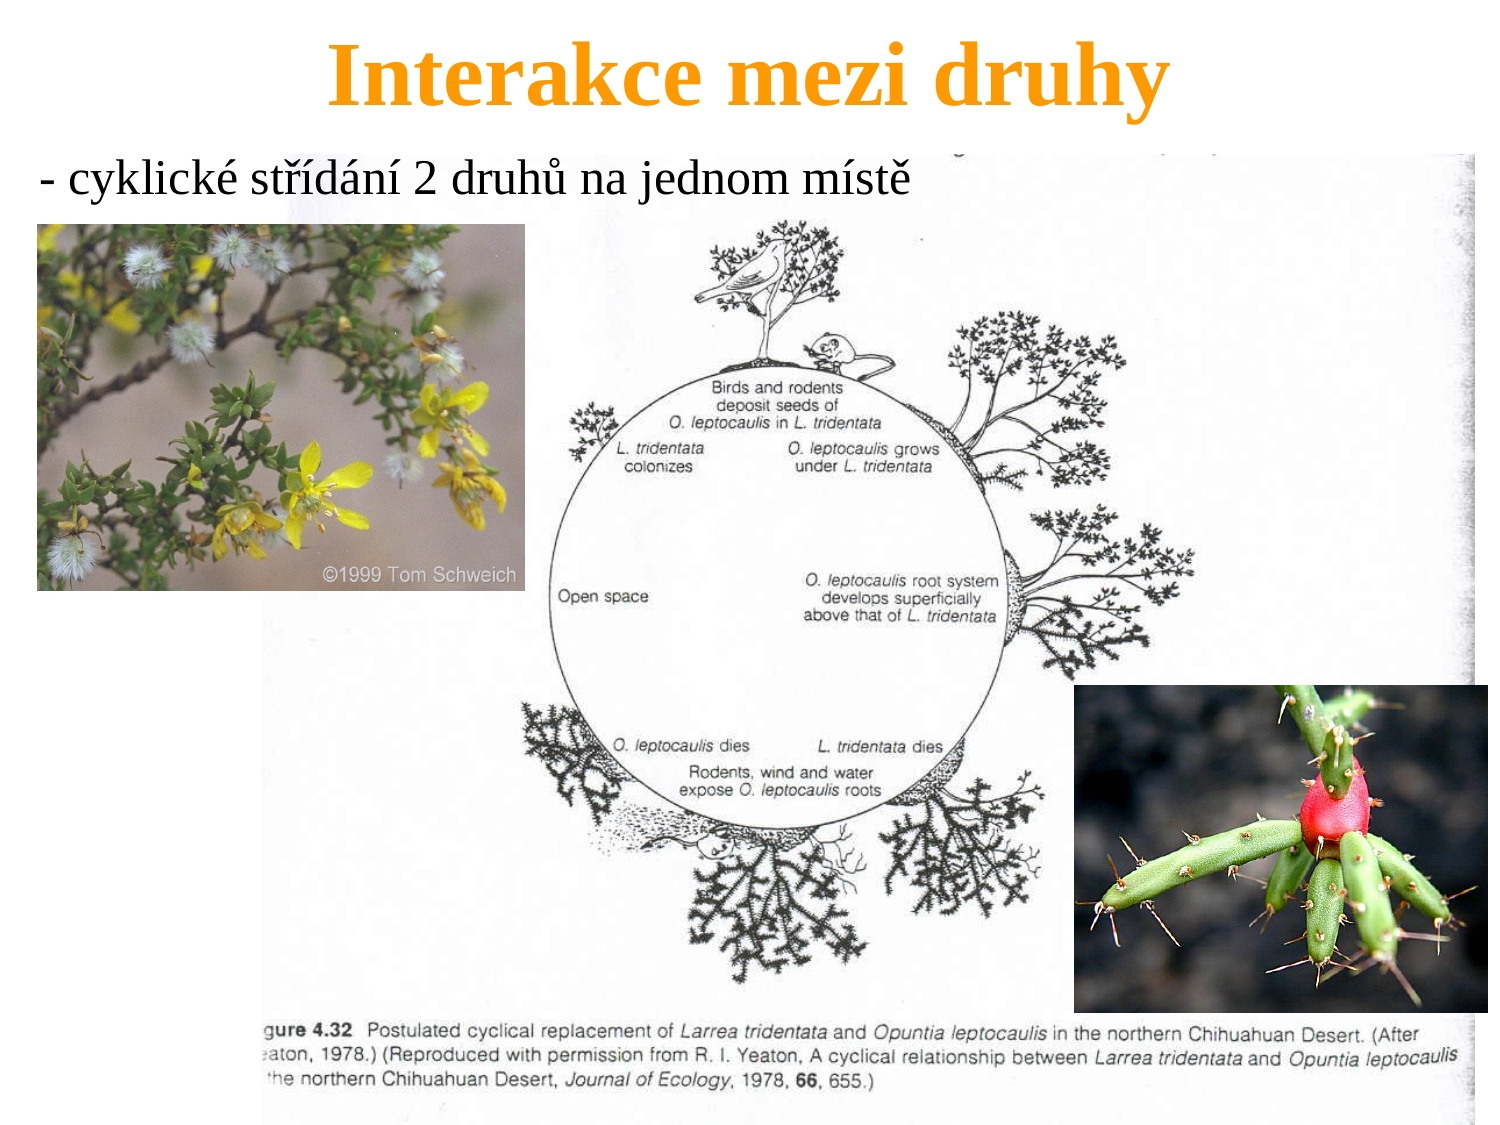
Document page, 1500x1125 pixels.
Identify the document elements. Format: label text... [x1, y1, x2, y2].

title Interakce mezi druhy [112, 0, 1388, 137]
picture [37, 154, 1488, 1125]
text_box - cyklické střídání 2 druhů na jednom místě [24, 137, 1463, 213]
